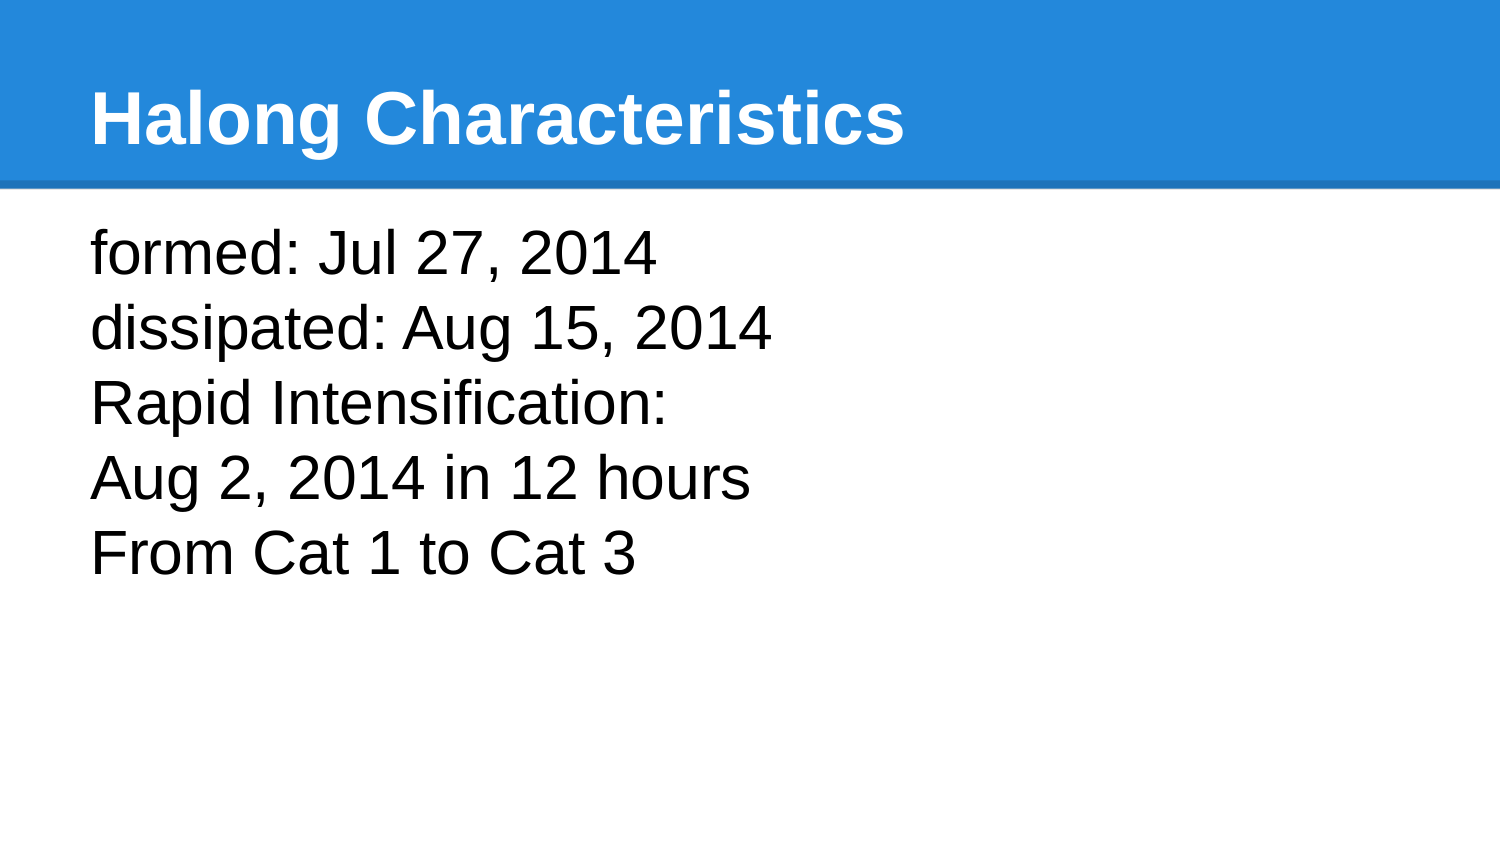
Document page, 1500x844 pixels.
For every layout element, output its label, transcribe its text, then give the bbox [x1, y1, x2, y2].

list formed: Jul 27, 2014 dissipated: Aug 15, 2014 Rapid Intensification: Aug 2, 2014 in 12 hours From Cat 1 to Cat 3 [75, 196, 1425, 808]
title Halong Characteristics [75, 33, 1425, 175]
